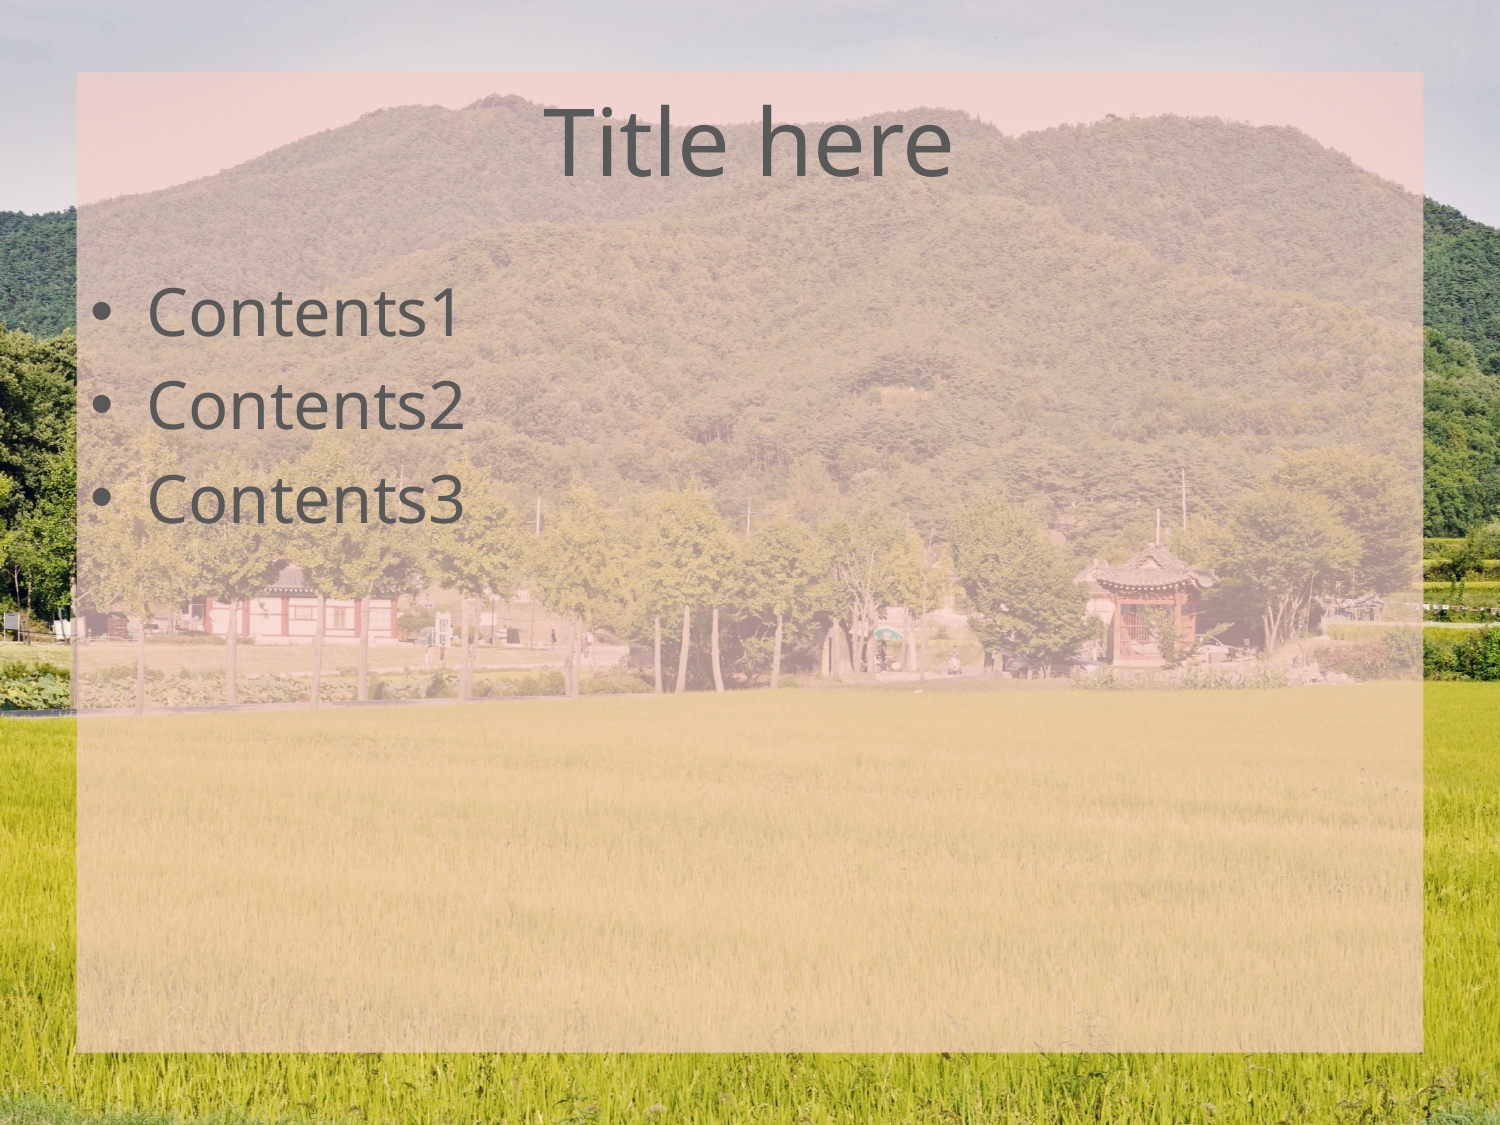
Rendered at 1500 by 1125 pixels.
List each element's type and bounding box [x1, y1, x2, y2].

text_box [0, 0, 1500, 1125]
